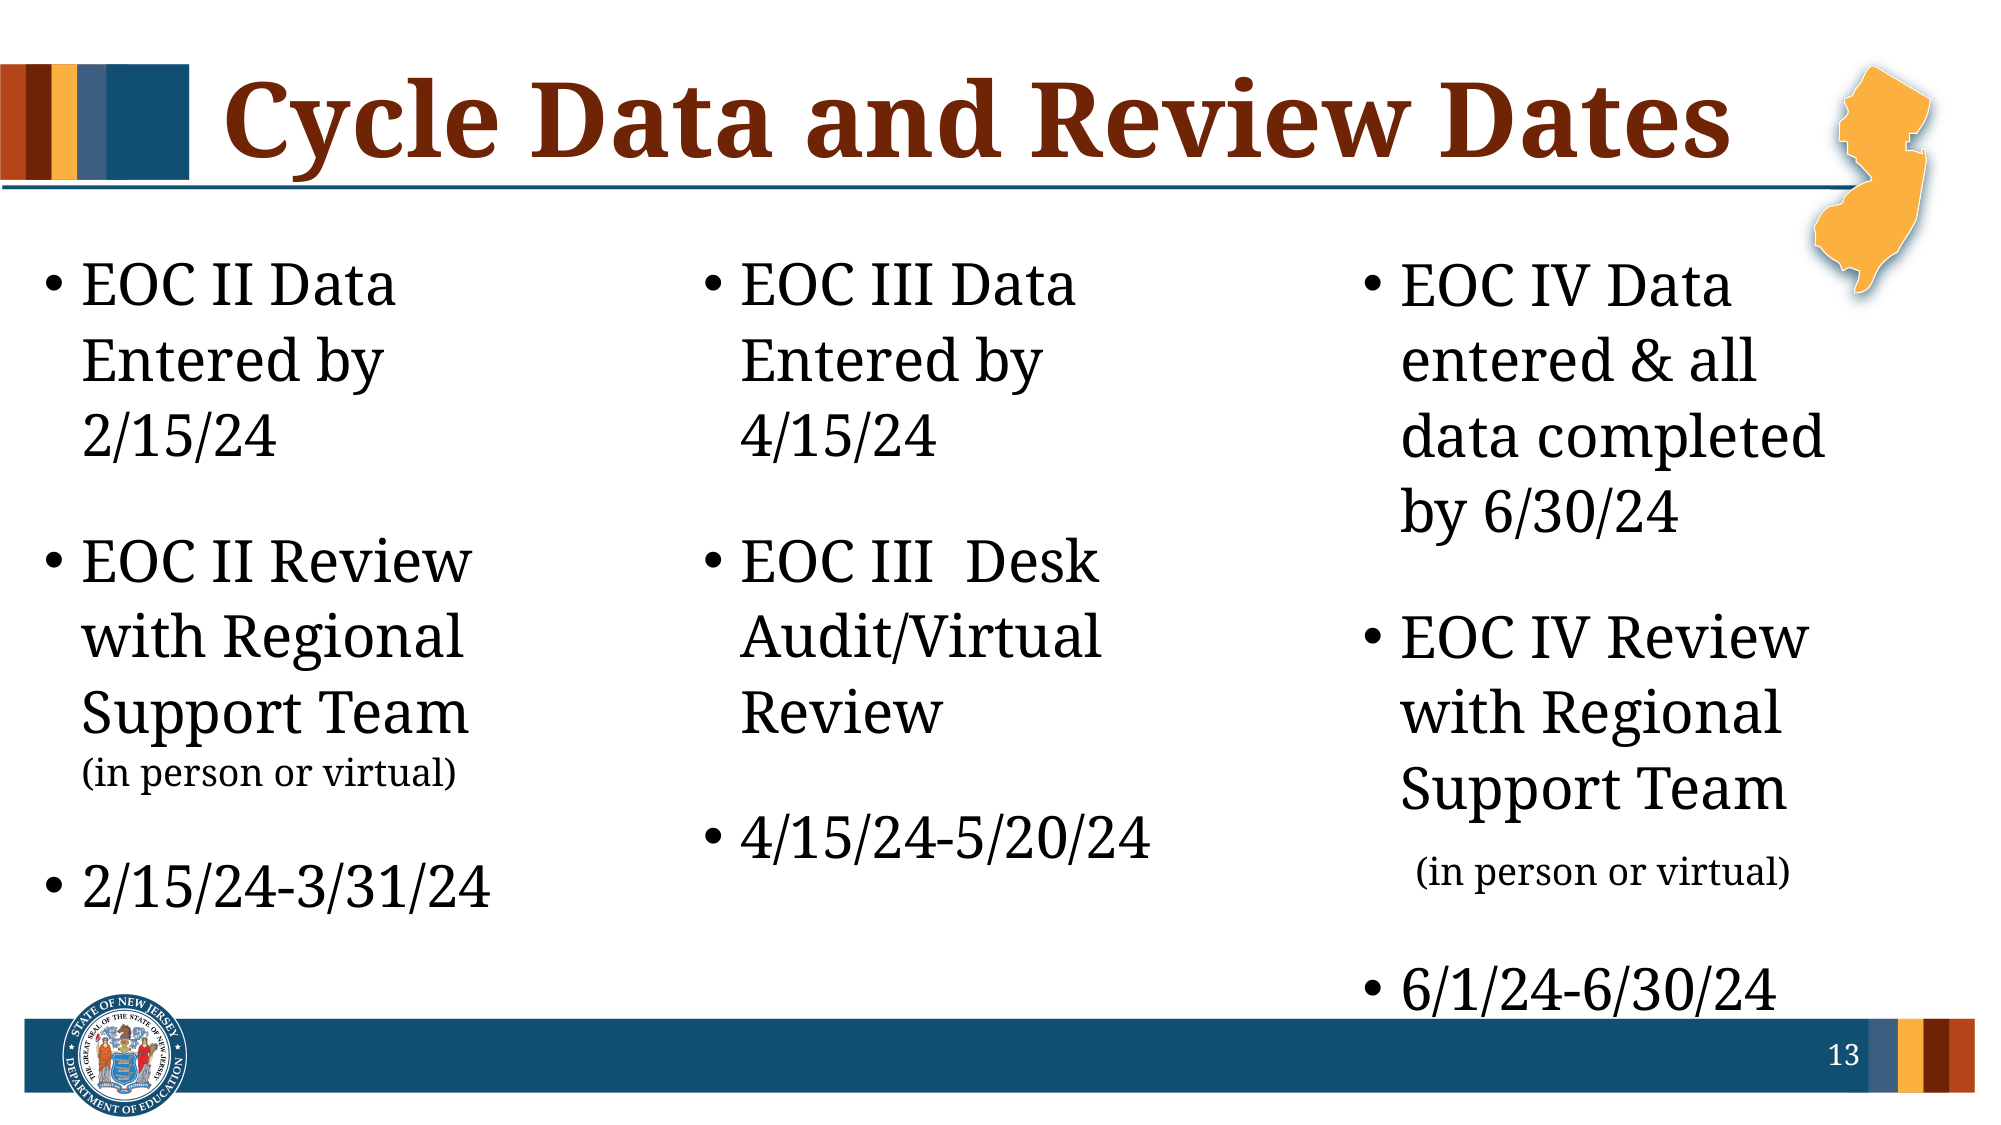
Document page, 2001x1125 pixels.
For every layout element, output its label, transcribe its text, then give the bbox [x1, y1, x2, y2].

list EOC II Data Entered by 2/15/24 EOC II Review with Regional Support Team (in person or virtual) 2/15/24-3/31/24 [28, 234, 653, 973]
picture [24, 992, 1975, 1119]
list EOC III Data Entered by 4/15/24 EOC III Desk Audit/Virtual Review 4/15/24-5/20/24 [688, 234, 1312, 973]
slide_number 13 [1425, 1026, 1876, 1087]
picture [0, 50, 1951, 319]
title Cycle Data and Review Dates [206, 62, 1863, 185]
list EOC IV Data entered & all data completed by 6/30/24 EOC IV Review with Regional Support Team (in person or virtual) 6/1/24-6/30/24 [1347, 234, 1972, 973]
